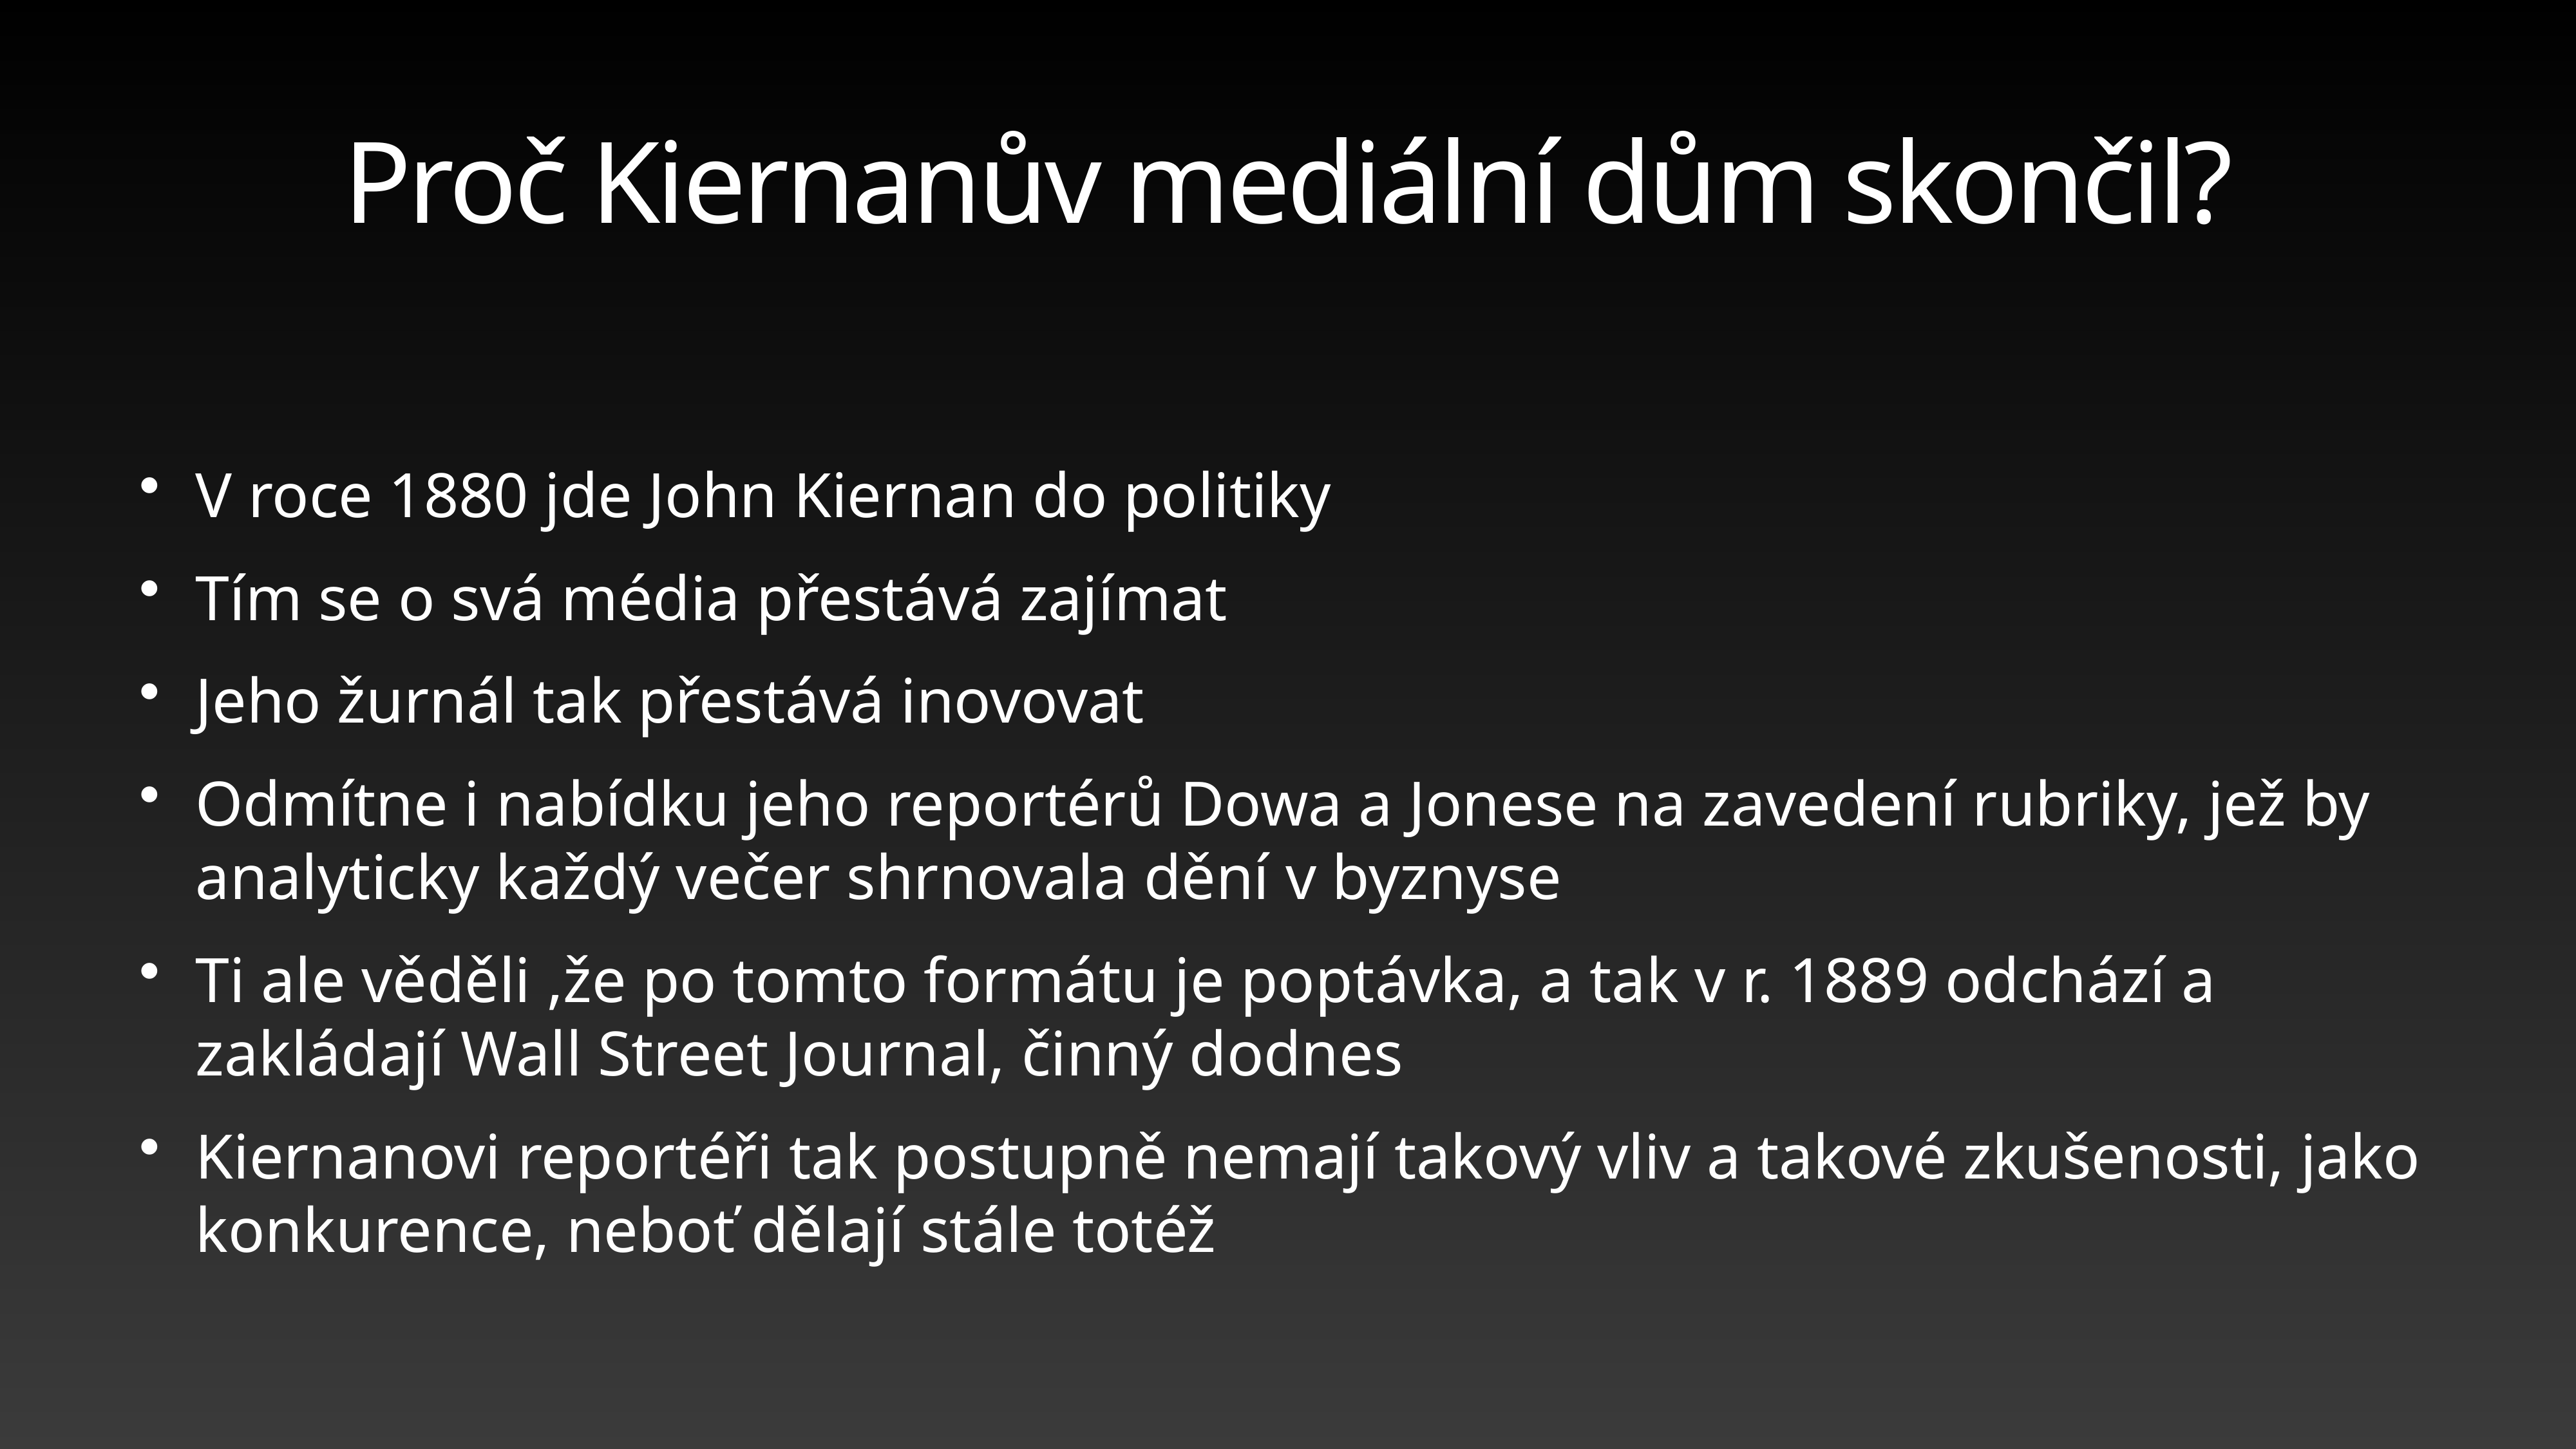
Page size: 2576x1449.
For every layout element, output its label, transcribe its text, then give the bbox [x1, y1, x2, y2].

list V roce 1880 jde John Kiernan do politiky Tím se o svá média přestává zajímat Jeho žurnál tak přestává inovovat Odmítne i nabídku jeho reportérů Dowa a Jonese na zavedení rubriky, jež by analyticky každý večer shrnovala dění v byznyse Ti ale věděli ,že po tomto formátu je poptávka, a tak v r. 1889 odchází a zakládají Wall Street Journal, činný dodnes Kiernanovi reportéři tak postupně nemají takový vliv a takové zkušenosti, jako konkurence, neboť dělají stále totéž [133, 450, 2443, 1342]
title Proč Kiernanův mediální dům skončil? [133, 85, 2443, 251]
